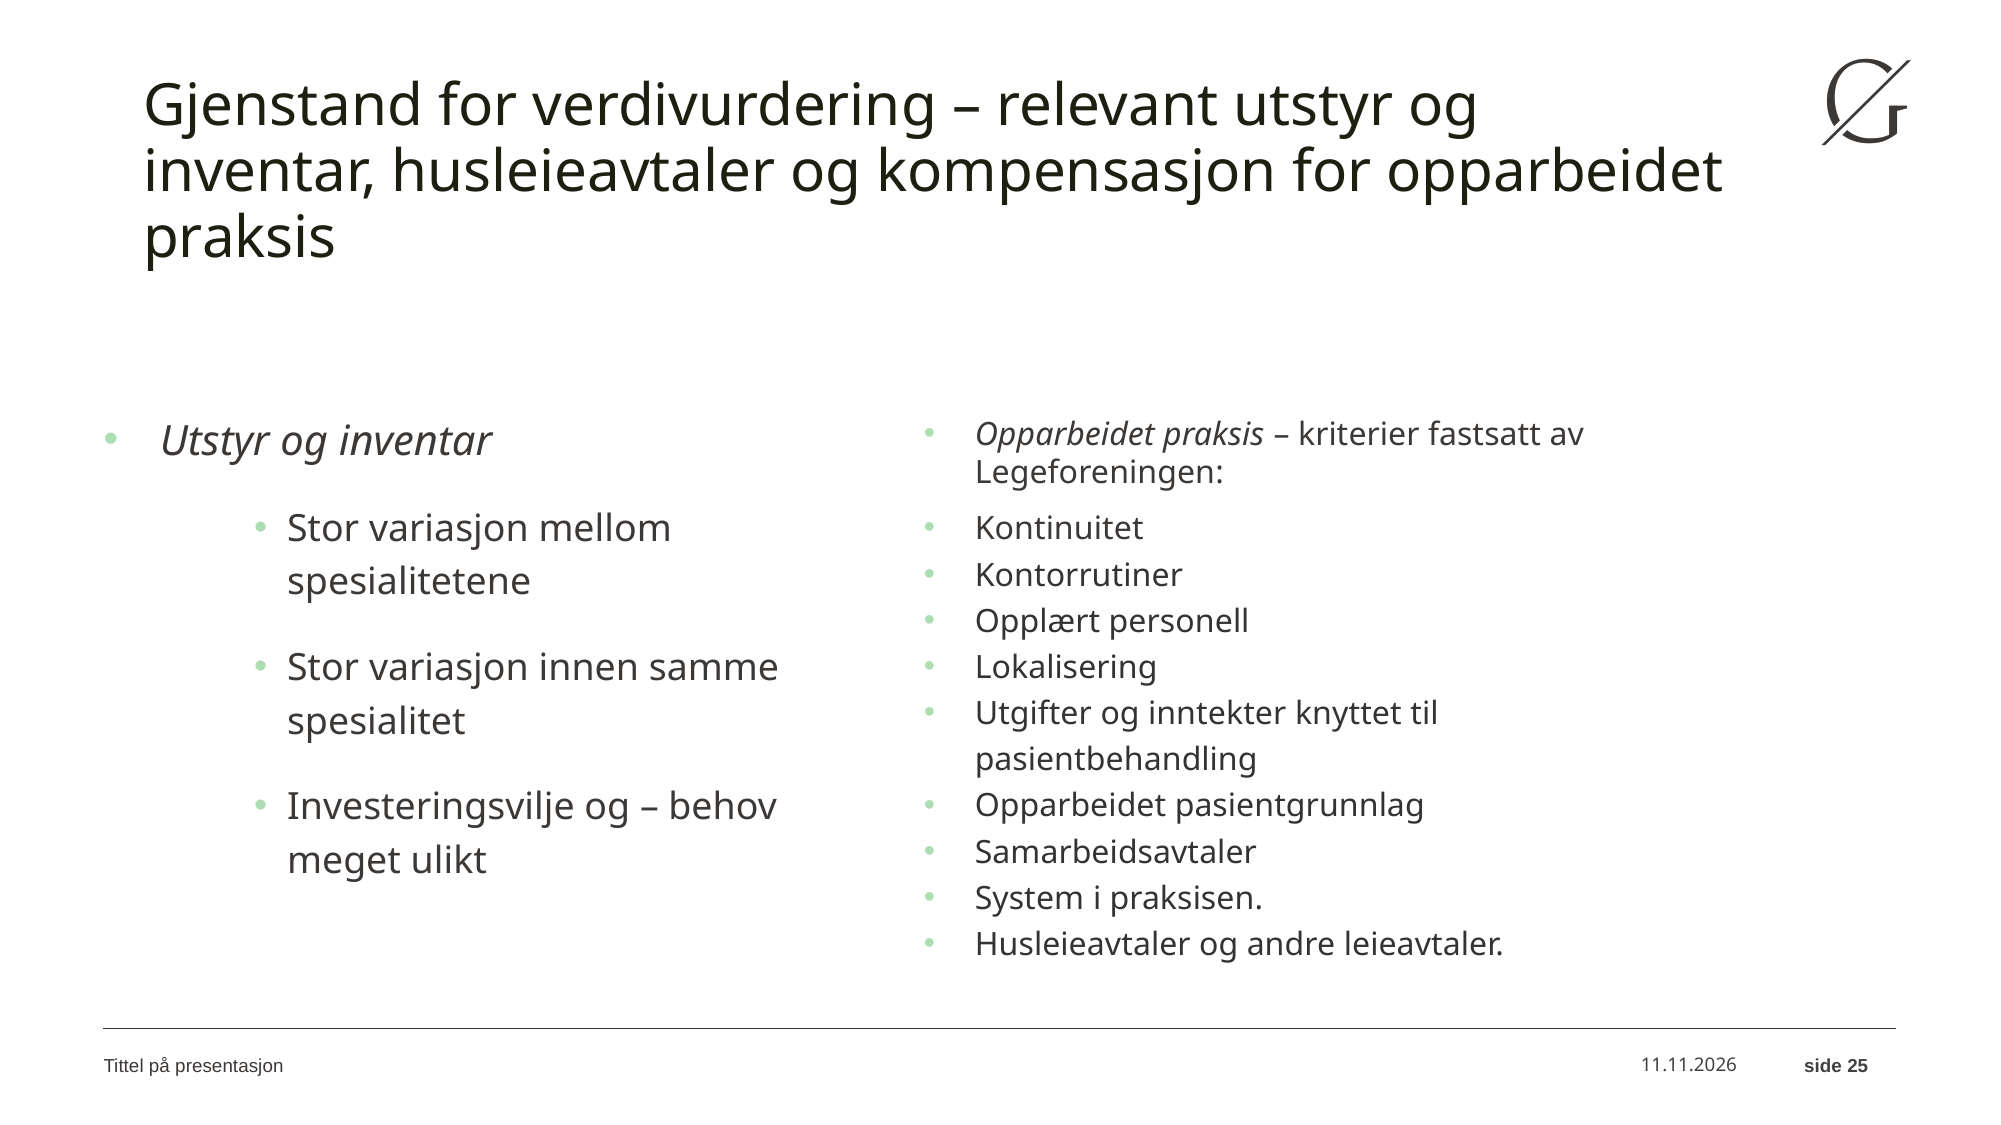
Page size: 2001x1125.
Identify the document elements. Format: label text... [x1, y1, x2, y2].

list Utstyr og inventar Stor variasjon mellom spesialitetene Stor variasjon innen samme spesialitet Investeringsvilje og – behov meget ulikt [103, 413, 864, 965]
list Opparbeidet praksis – kriterier fastsatt av Legeforeningen: Kontinuitet Kontorrutiner Opplært personell Lokalisering Utgifter og inntekter knyttet til pasientbehandling Opparbeidet pasientgrunnlag Samarbeidsavtaler System i praksisen. Husleieavtaler og andre leieavtaler. [923, 413, 1685, 965]
footer Tittel på presentasjon [103, 1053, 1495, 1077]
title Gjenstand for verdivurdering – relevant utstyr og inventar, husleieavtaler og kompensasjon for opparbeidet praksis [143, 71, 1724, 250]
picture [1809, 41, 1925, 161]
slide_number side 25 [1736, 1049, 1869, 1081]
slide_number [1561, 1053, 1736, 1077]
